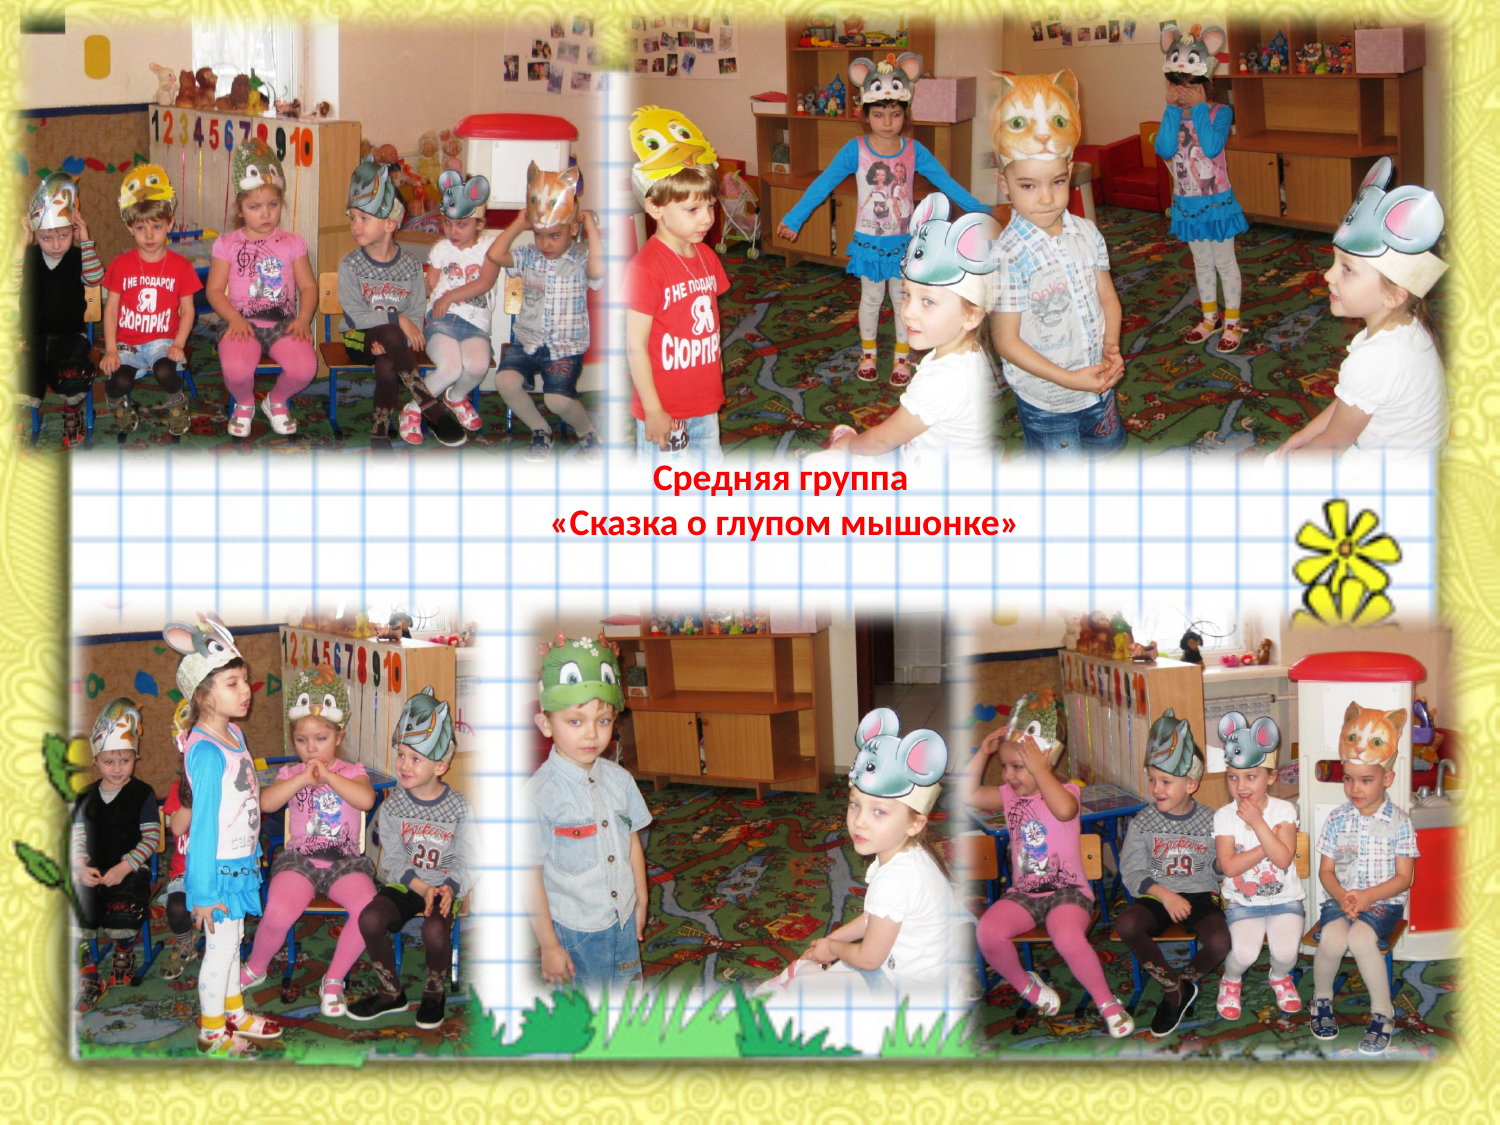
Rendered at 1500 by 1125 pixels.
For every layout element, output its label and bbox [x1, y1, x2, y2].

picture [58, 597, 492, 1071]
picture [0, 0, 1466, 473]
picture [515, 597, 1477, 1071]
list [0, 0, 1500, 1125]
